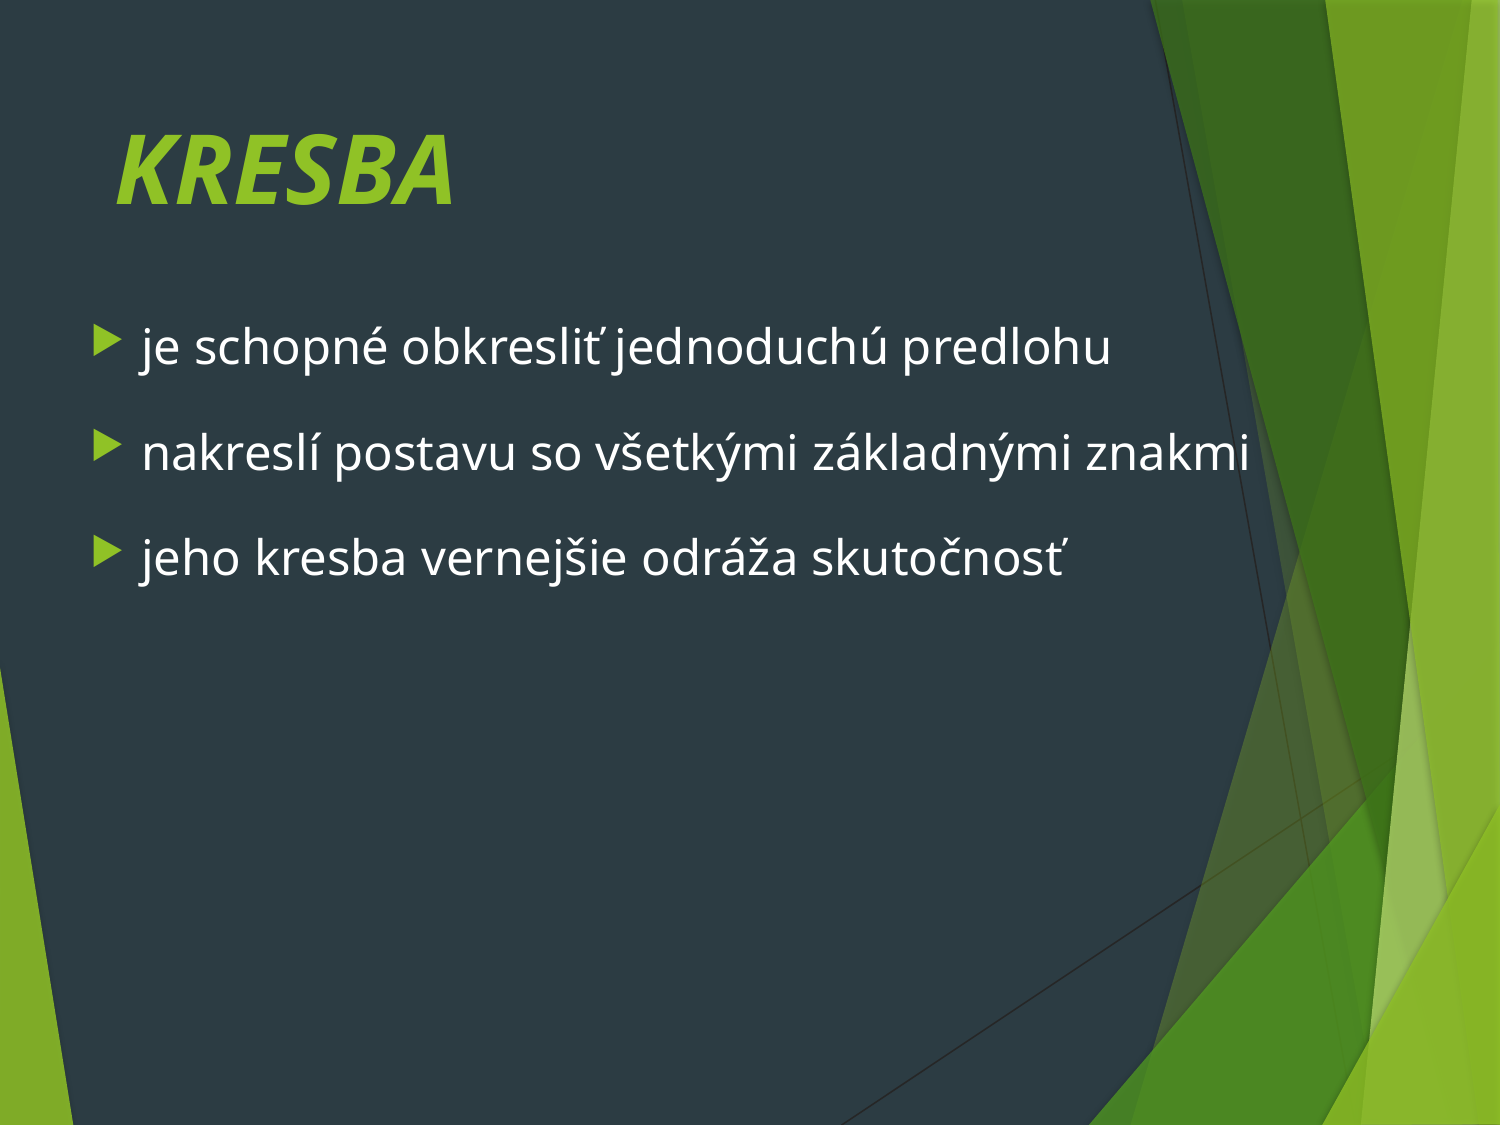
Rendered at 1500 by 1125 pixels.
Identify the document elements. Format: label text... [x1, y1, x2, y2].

title KRESBA [99, 99, 1142, 278]
list je schopné obkresliť jednoduchú predlohu nakreslí postavu so všetkými základnými znakmi jeho kresba vernejšie odráža skutočnosť [75, 278, 1425, 598]
